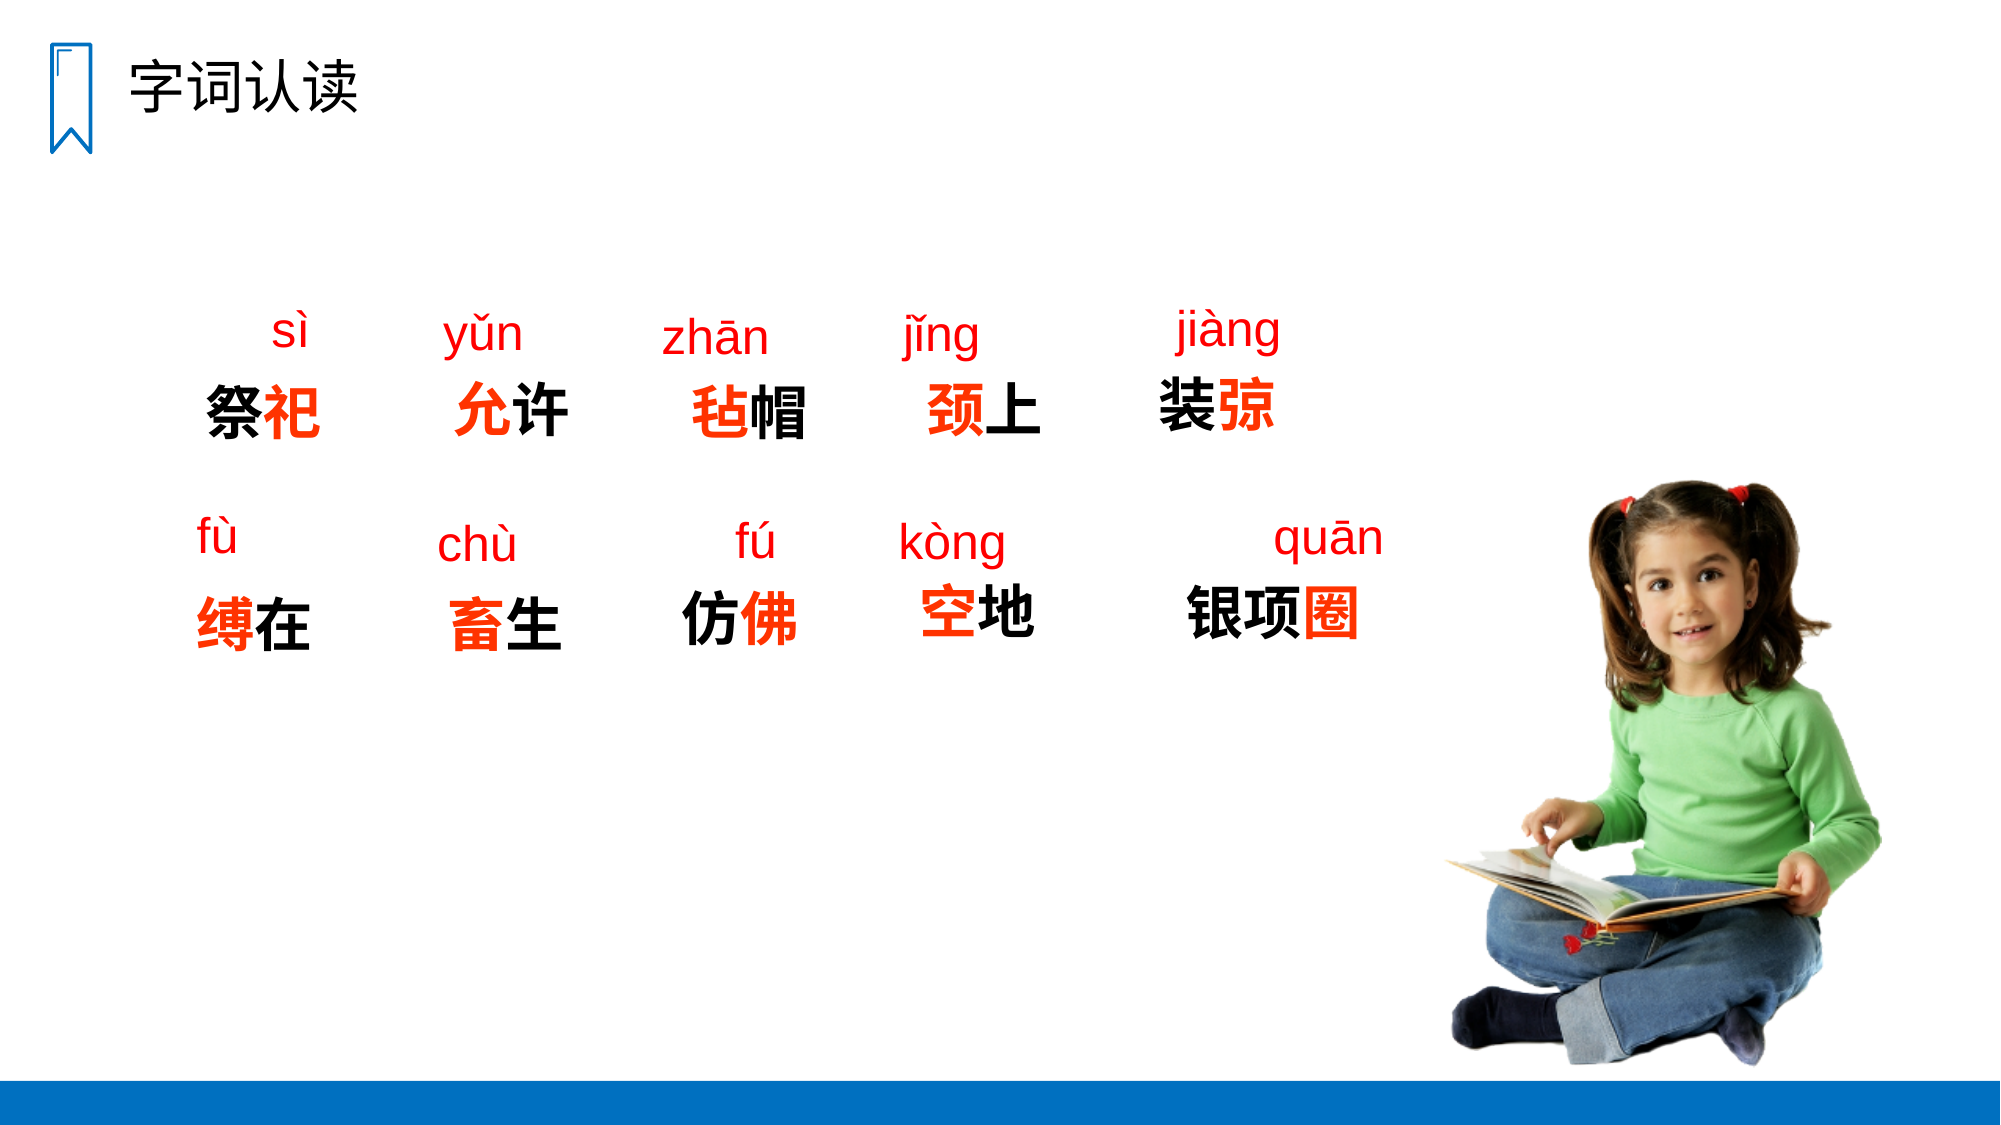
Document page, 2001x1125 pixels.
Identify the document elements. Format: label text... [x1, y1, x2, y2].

text_box 装弶 [1144, 360, 1291, 446]
text_box 祭祀 [138, 368, 389, 454]
text_box 允许 [374, 365, 646, 451]
text_box 仿佛 [596, 575, 884, 660]
picture [1443, 479, 1882, 1068]
text_box zhān [646, 296, 885, 372]
text_box fù [181, 496, 420, 572]
text_box sì [256, 289, 348, 365]
text_box jǐng [888, 294, 1126, 370]
text_box 颈上 [819, 365, 1151, 451]
text_box 字词认读 [112, 42, 375, 128]
text_box 银项圈 [1079, 568, 1443, 654]
text_box 空地 [865, 576, 1104, 653]
text_box chù [422, 504, 660, 580]
text_box jiàng [1161, 289, 1332, 365]
text_box kòng [883, 502, 1122, 578]
text_box 畜生 [362, 580, 650, 665]
text_box quān [1258, 497, 1443, 572]
text_box 缚在 [110, 580, 399, 666]
text_box yǔn [428, 292, 562, 368]
text_box fú [720, 500, 958, 576]
text_box 毡帽 [596, 368, 903, 454]
